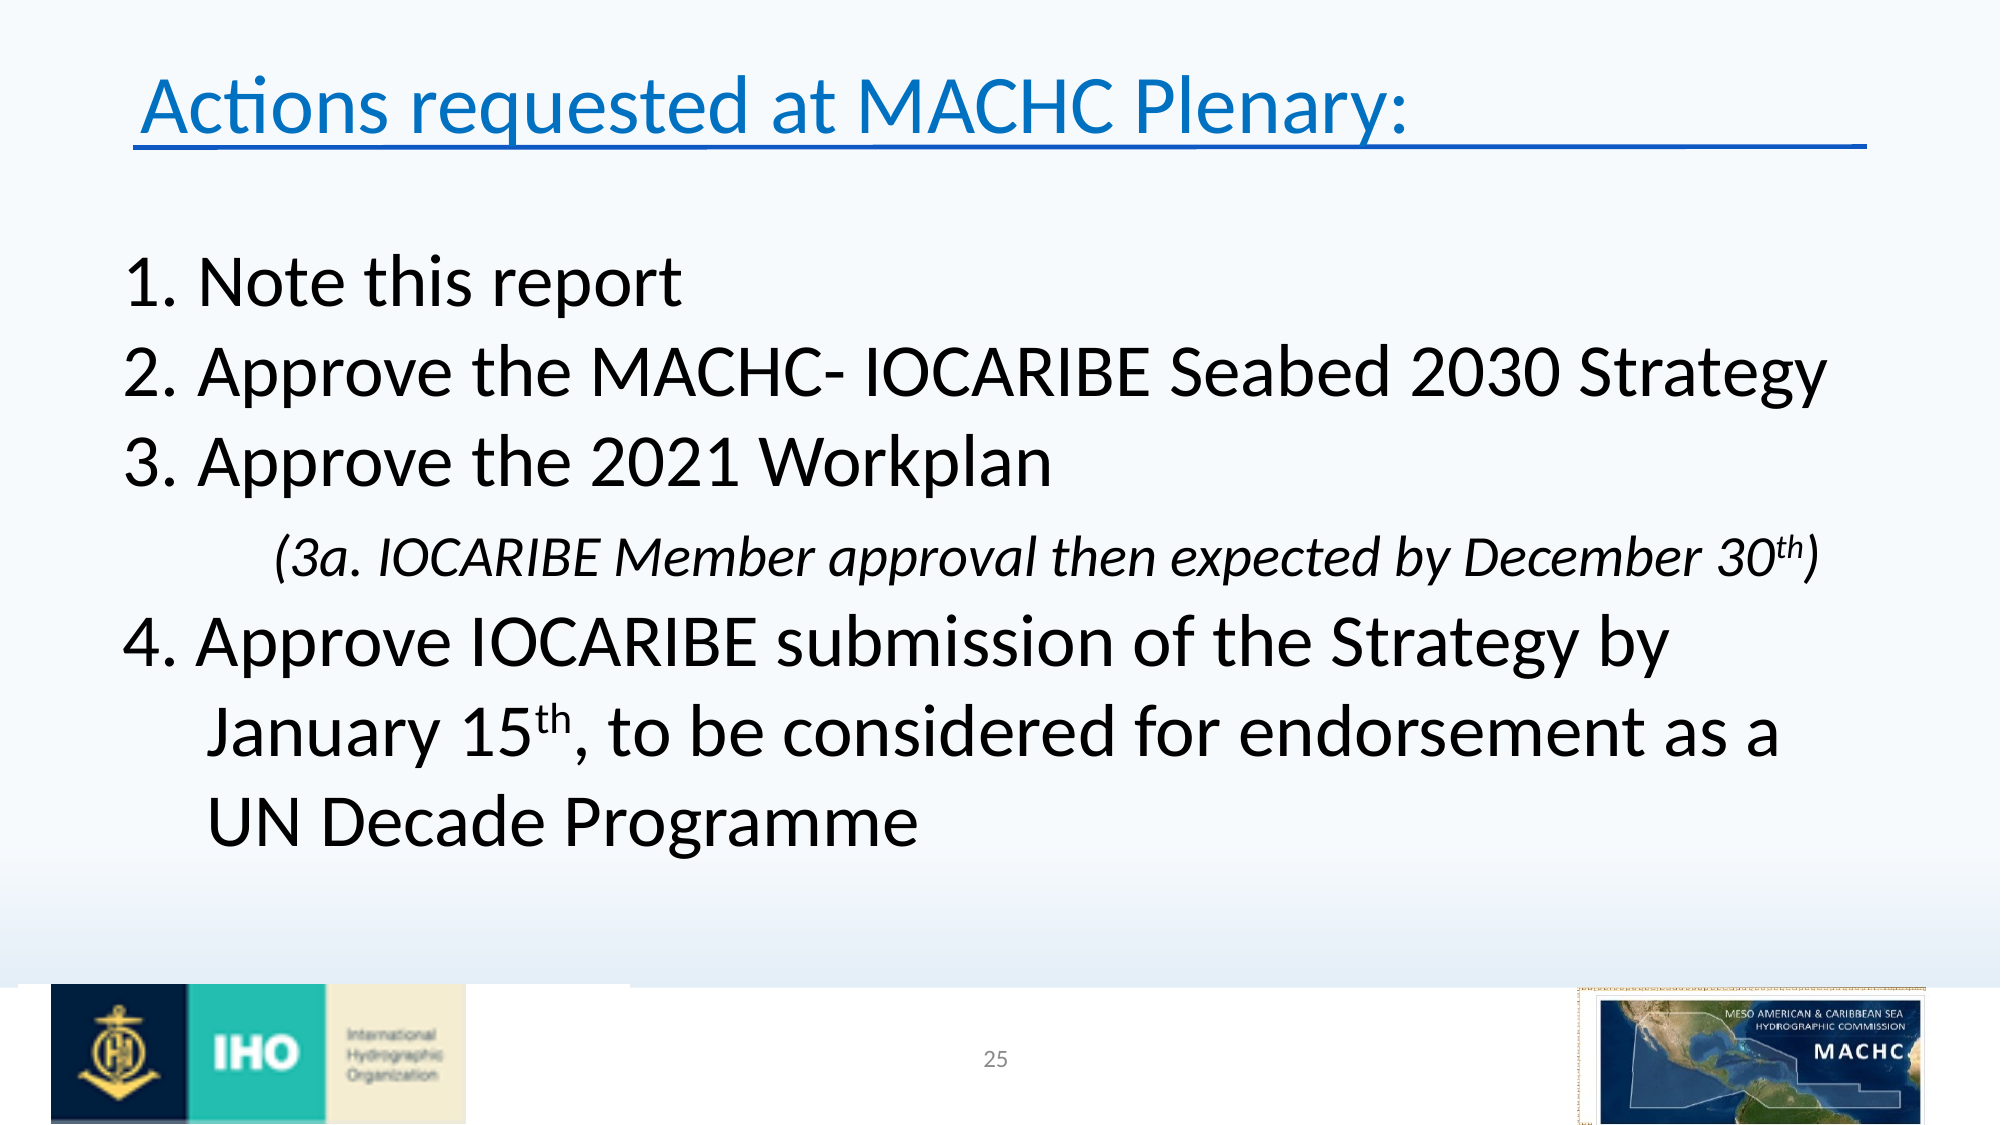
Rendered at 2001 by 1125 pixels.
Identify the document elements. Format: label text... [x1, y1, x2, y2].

picture [51, 984, 466, 1124]
text_box Actions requested at MACHC Plenary: [125, 42, 1903, 258]
text_box Note this report Approve the MACHC- IOCARIBE Seabed 2030 Strategy Approve the 2021 Workplan (3a. IOCARIBE Member approval then expected by December 30th) 4. Approve IOCARIBE submission of the Strategy by January 15th, to be considered for endorsement as a UN Decade Programme [107, 223, 1885, 869]
slide_number 25 [771, 1027, 1221, 1088]
picture [1577, 987, 1930, 1125]
text_box [18, 984, 630, 1125]
